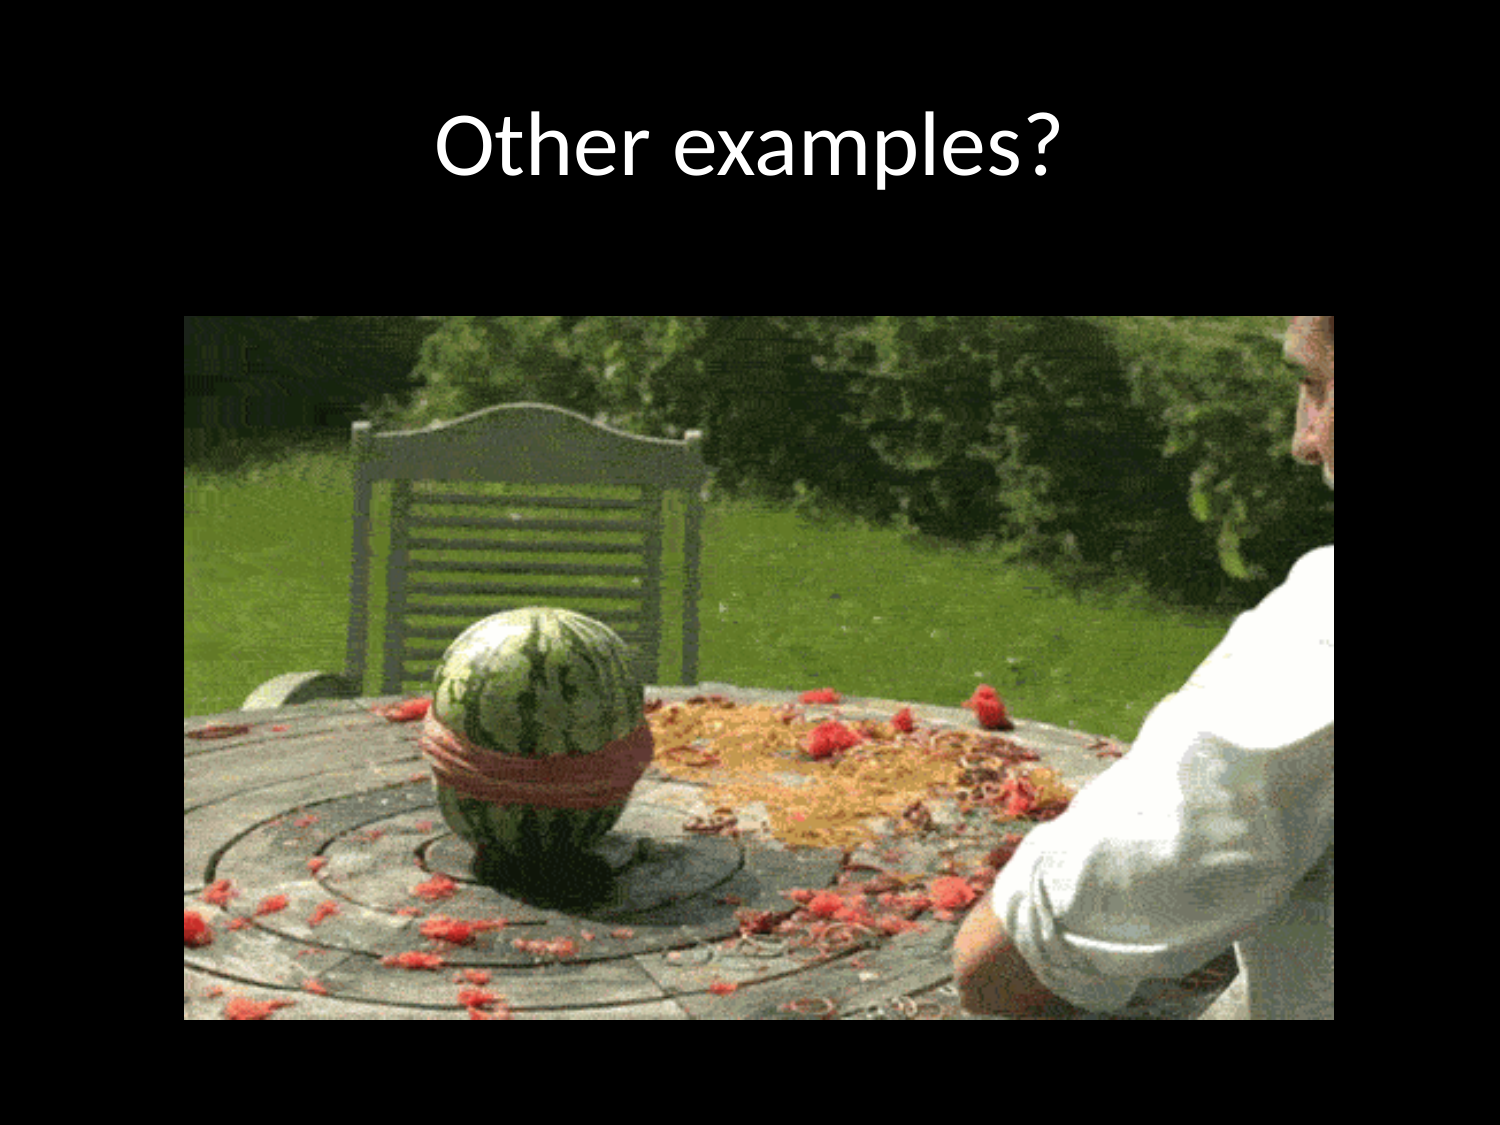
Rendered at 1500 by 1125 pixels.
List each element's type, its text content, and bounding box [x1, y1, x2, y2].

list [184, 316, 1334, 1020]
title Other examples? [75, 45, 1425, 233]
